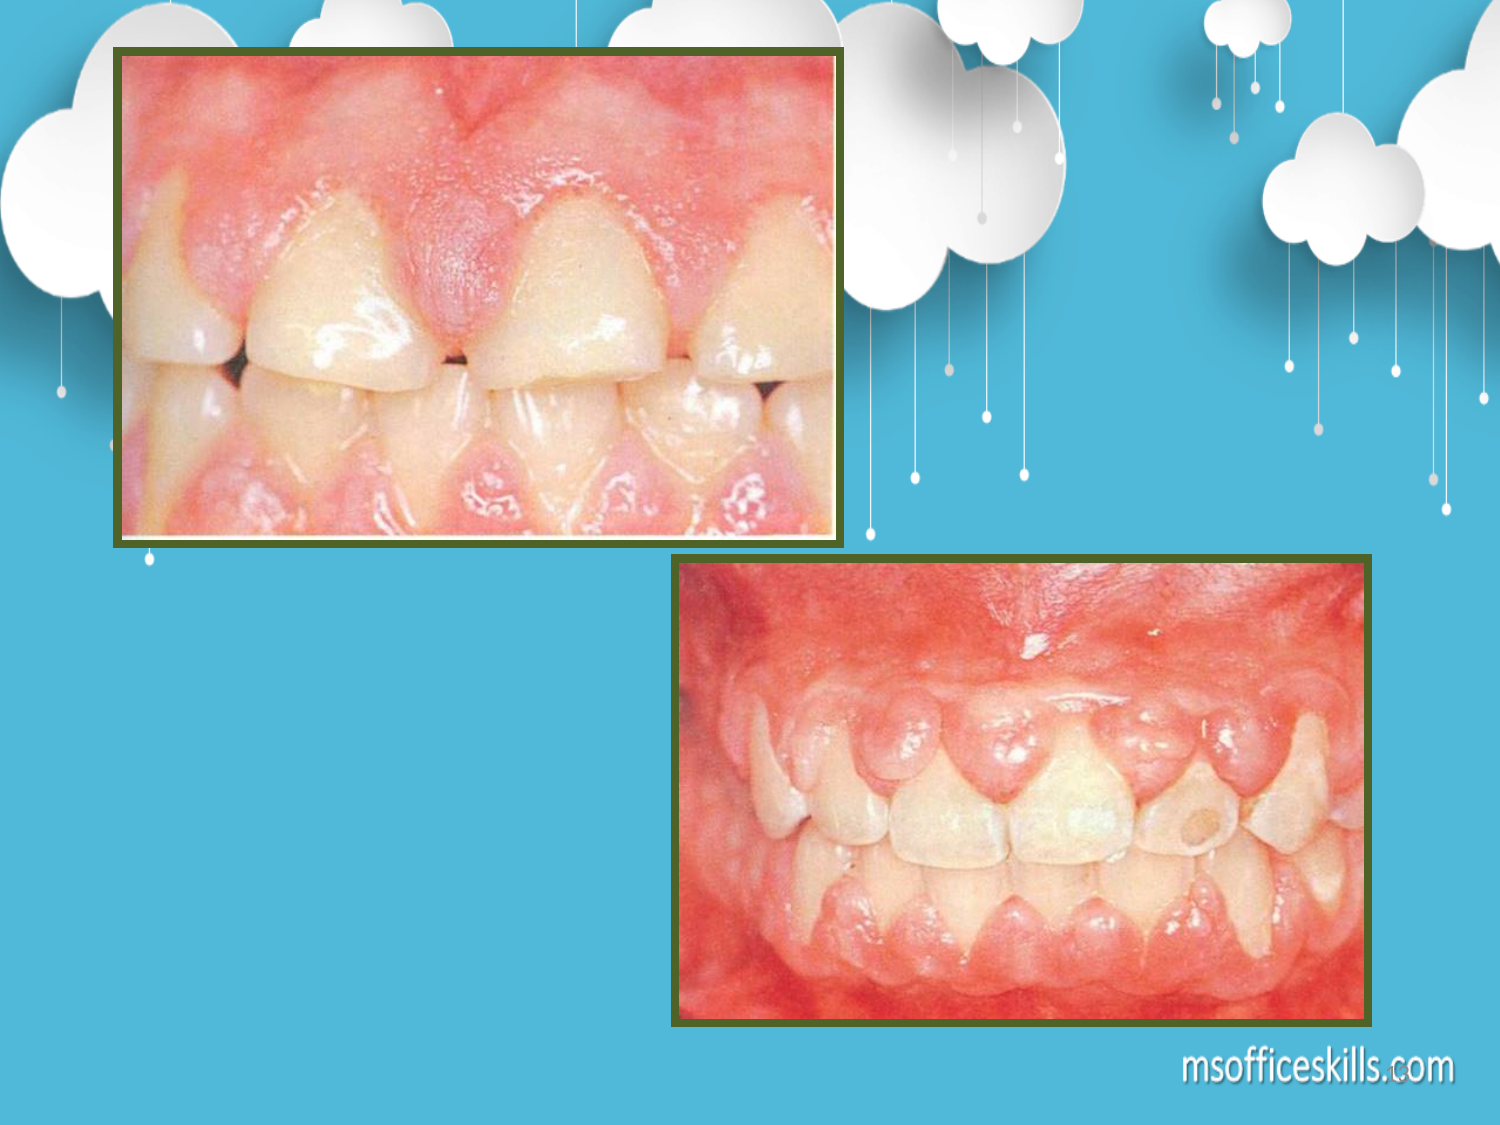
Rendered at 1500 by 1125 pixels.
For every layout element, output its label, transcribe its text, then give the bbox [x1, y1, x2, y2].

picture [0, 0, 1500, 1125]
slide_number 13 [1074, 1042, 1425, 1103]
